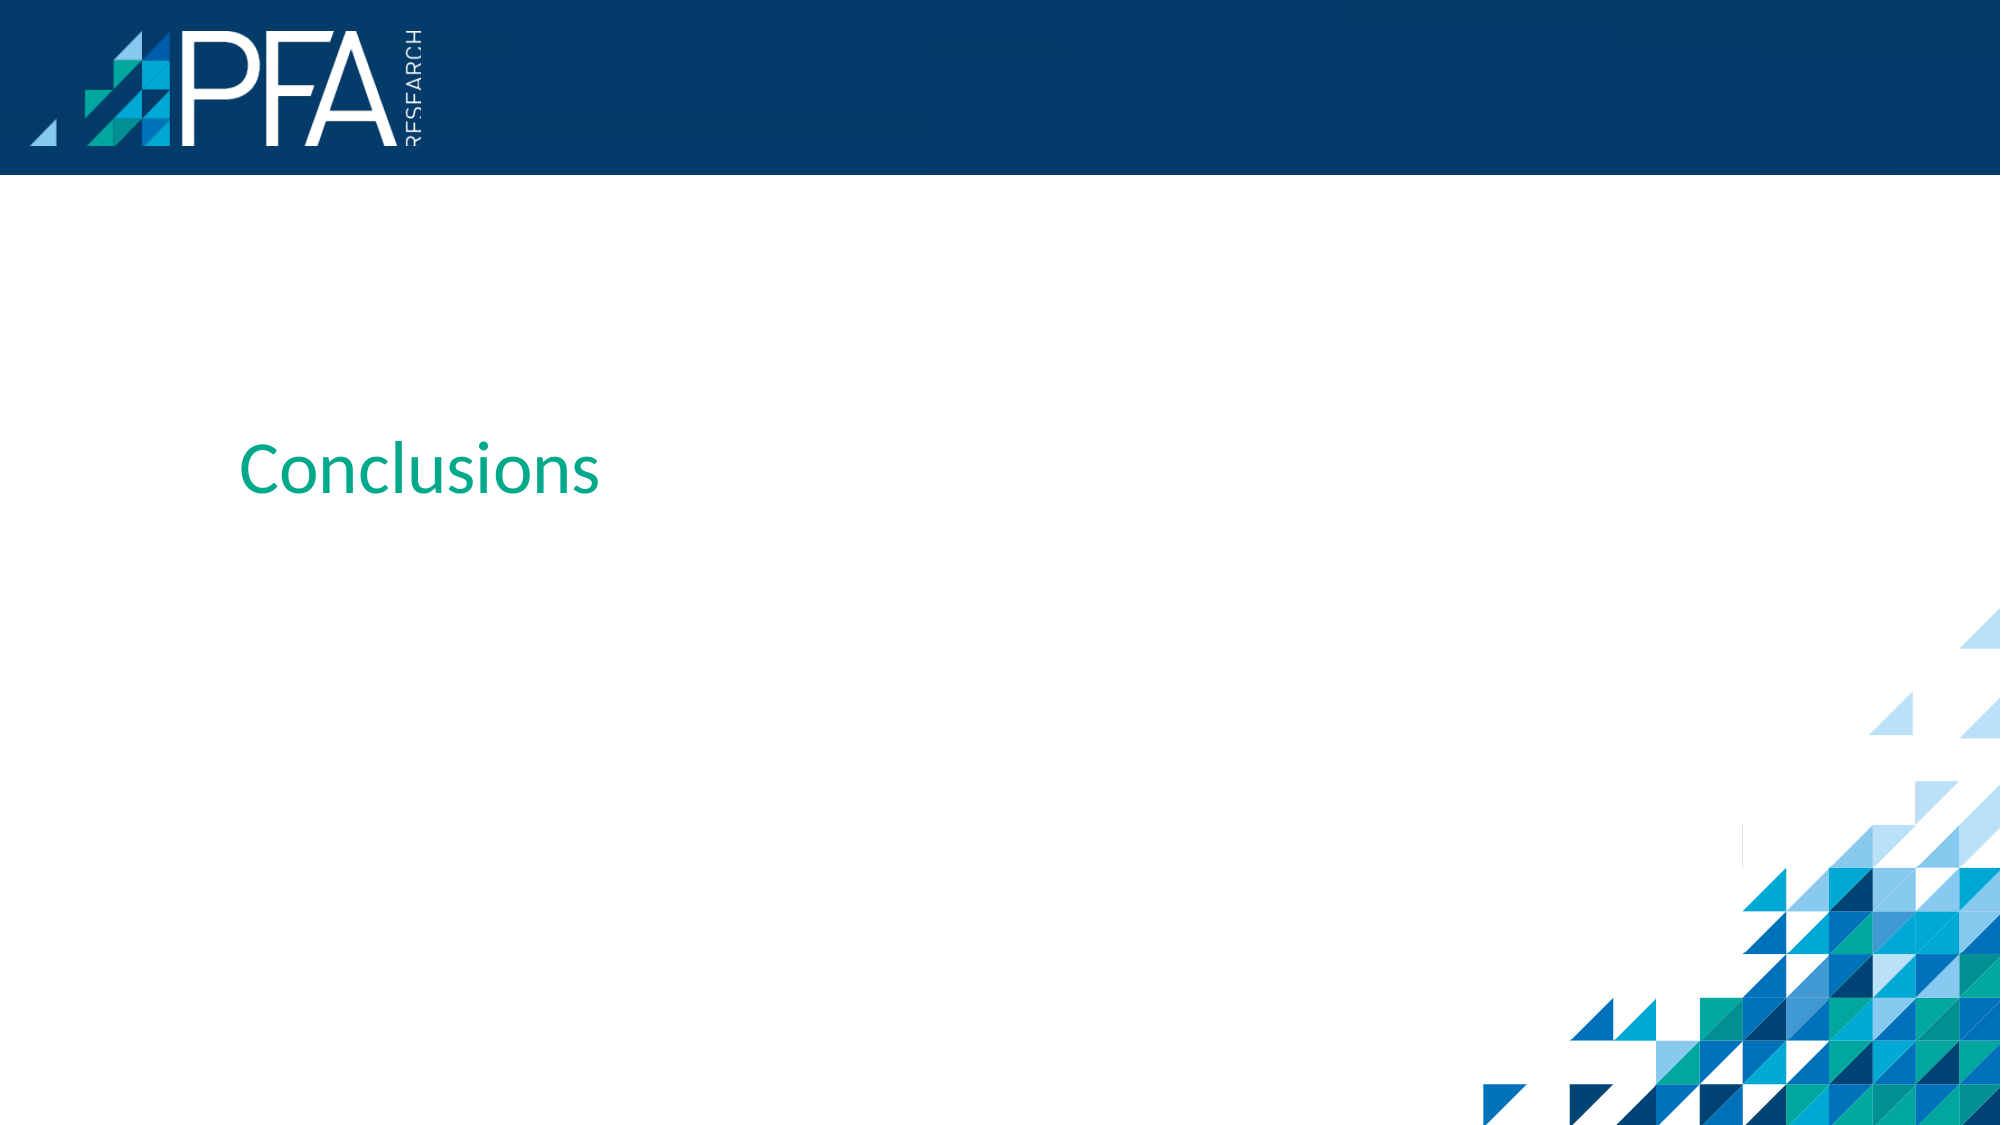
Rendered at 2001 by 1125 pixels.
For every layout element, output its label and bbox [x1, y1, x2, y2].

picture [1483, 604, 2000, 1125]
picture [0, 0, 2000, 175]
text_box [224, 410, 1803, 719]
